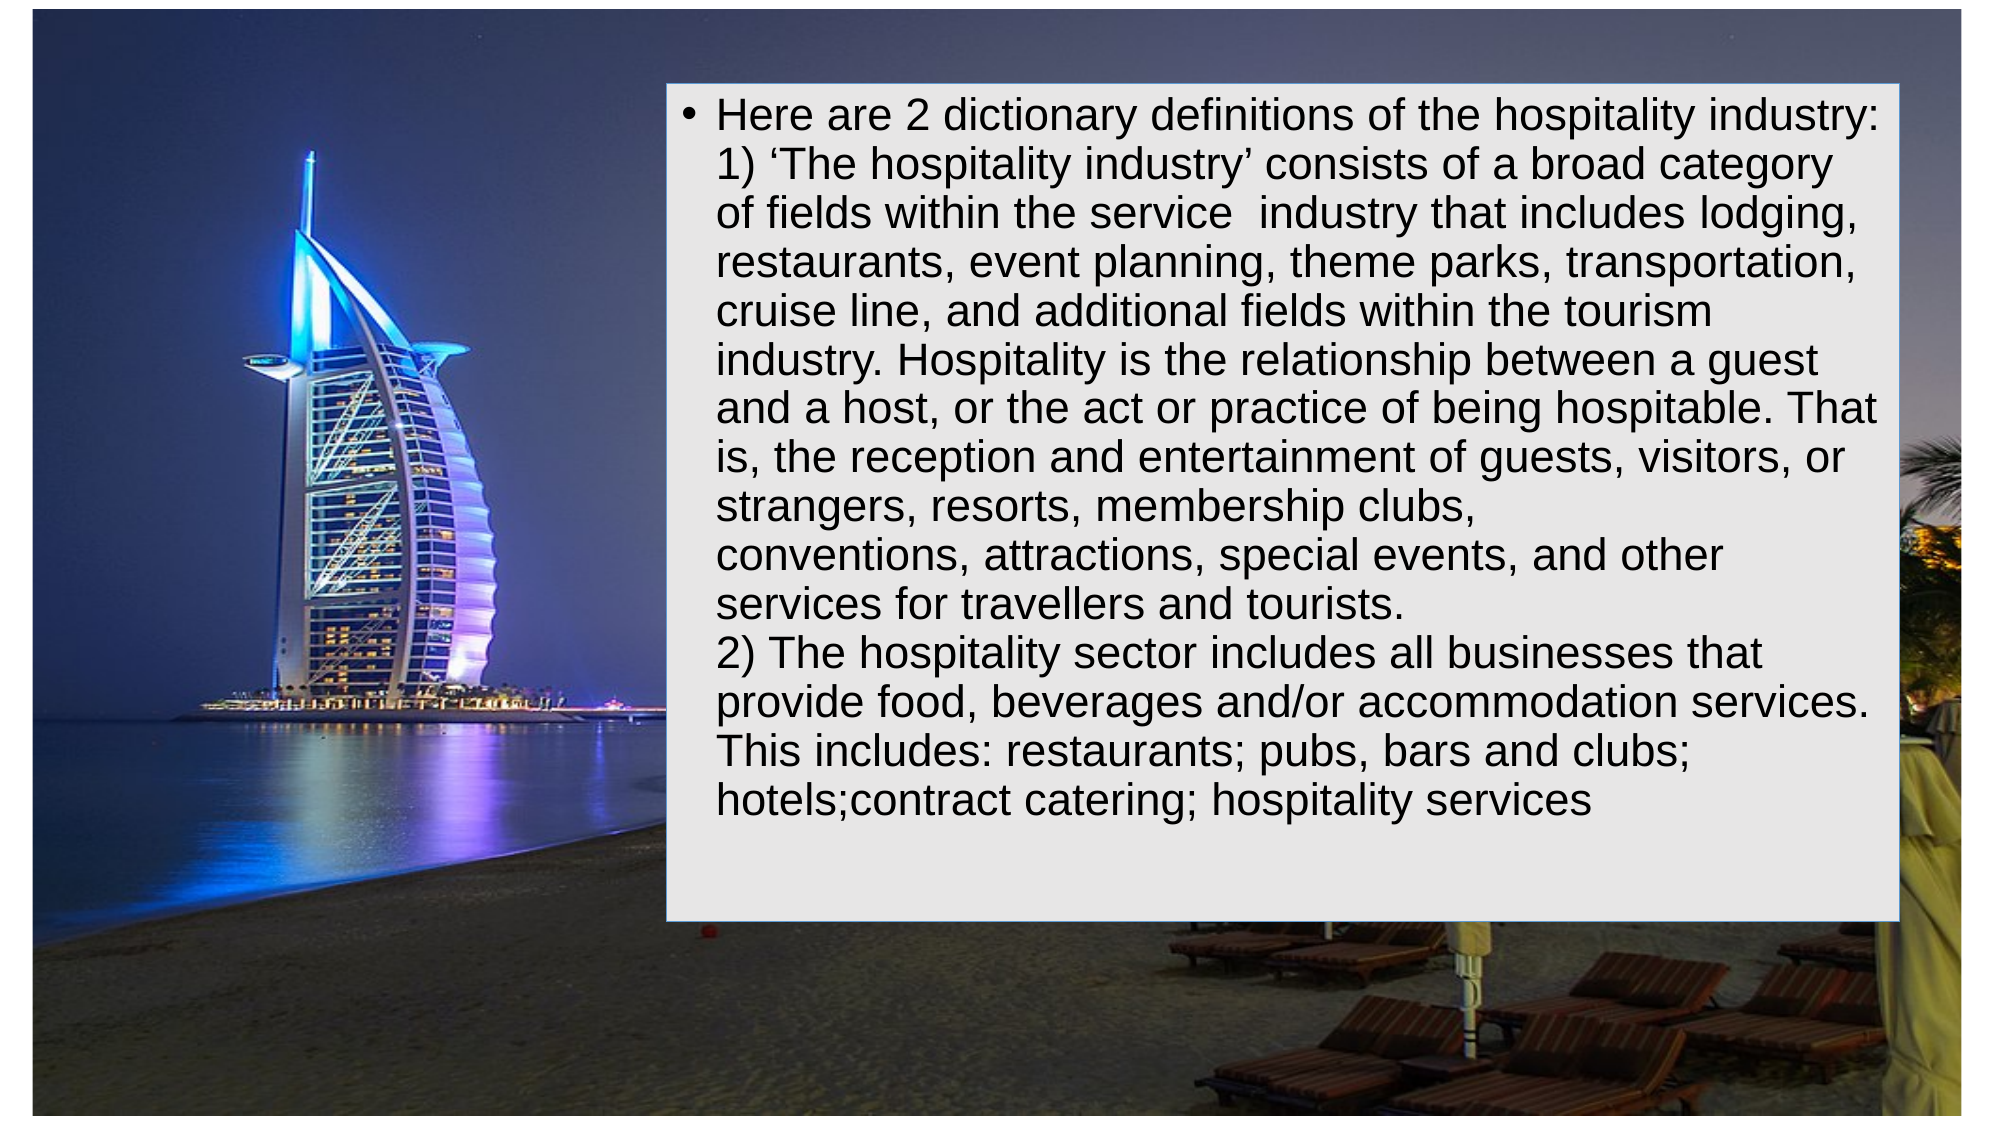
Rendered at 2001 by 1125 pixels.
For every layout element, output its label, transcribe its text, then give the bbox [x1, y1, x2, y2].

text_box [32, 9, 1962, 1116]
list Here are 2 dictionary definitions of the hospitality industry: 1) ‘The hospitality industry’ consists of a broad category of fields within the service industry that includes​ lodging​,​ restaurants​,​ event planning​,​ theme parks​,​ transportation​, cruise line​, and additional fields within the tourism industry. Hospitality is the relationship between a guest and a host, or the act or practice of being hospitable. That is, the reception and entertainment of guests, visitors, or strangers, resorts, membership clubs, conventions, attractions, special events, and other services for travellers and tourists. 2) The hospitality sector includes all businesses that provide food, beverages and/or accommodation services. This includes: restaurants; pubs, bars and clubs; hotels;contract catering; hospitality services [666, 83, 1900, 922]
